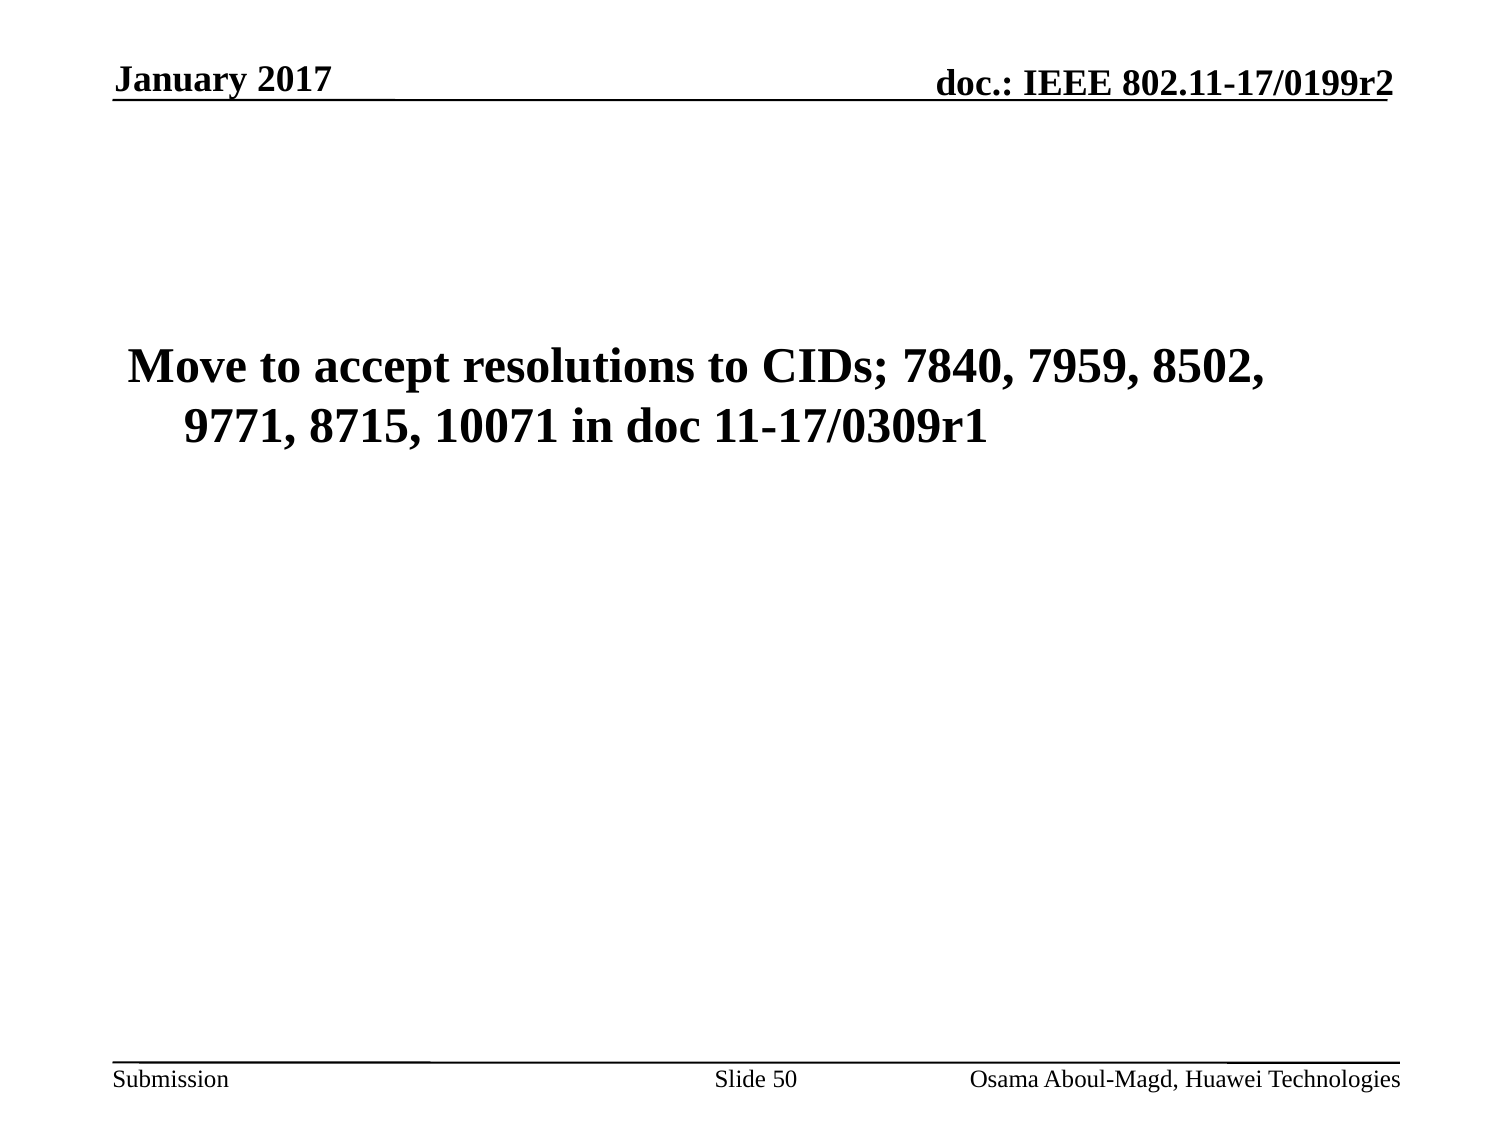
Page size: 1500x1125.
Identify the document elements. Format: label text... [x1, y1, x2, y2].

list Move to accept resolutions to CIDs; 7840, 7959, 8502, 9771, 8715, 10071 in doc 11-17/0309r1 [112, 324, 1388, 1000]
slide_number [114, 54, 423, 100]
slide_number Slide 50 [712, 1061, 800, 1123]
footer Osama Aboul-Magd, Huawei Technologies [878, 1061, 1402, 1093]
